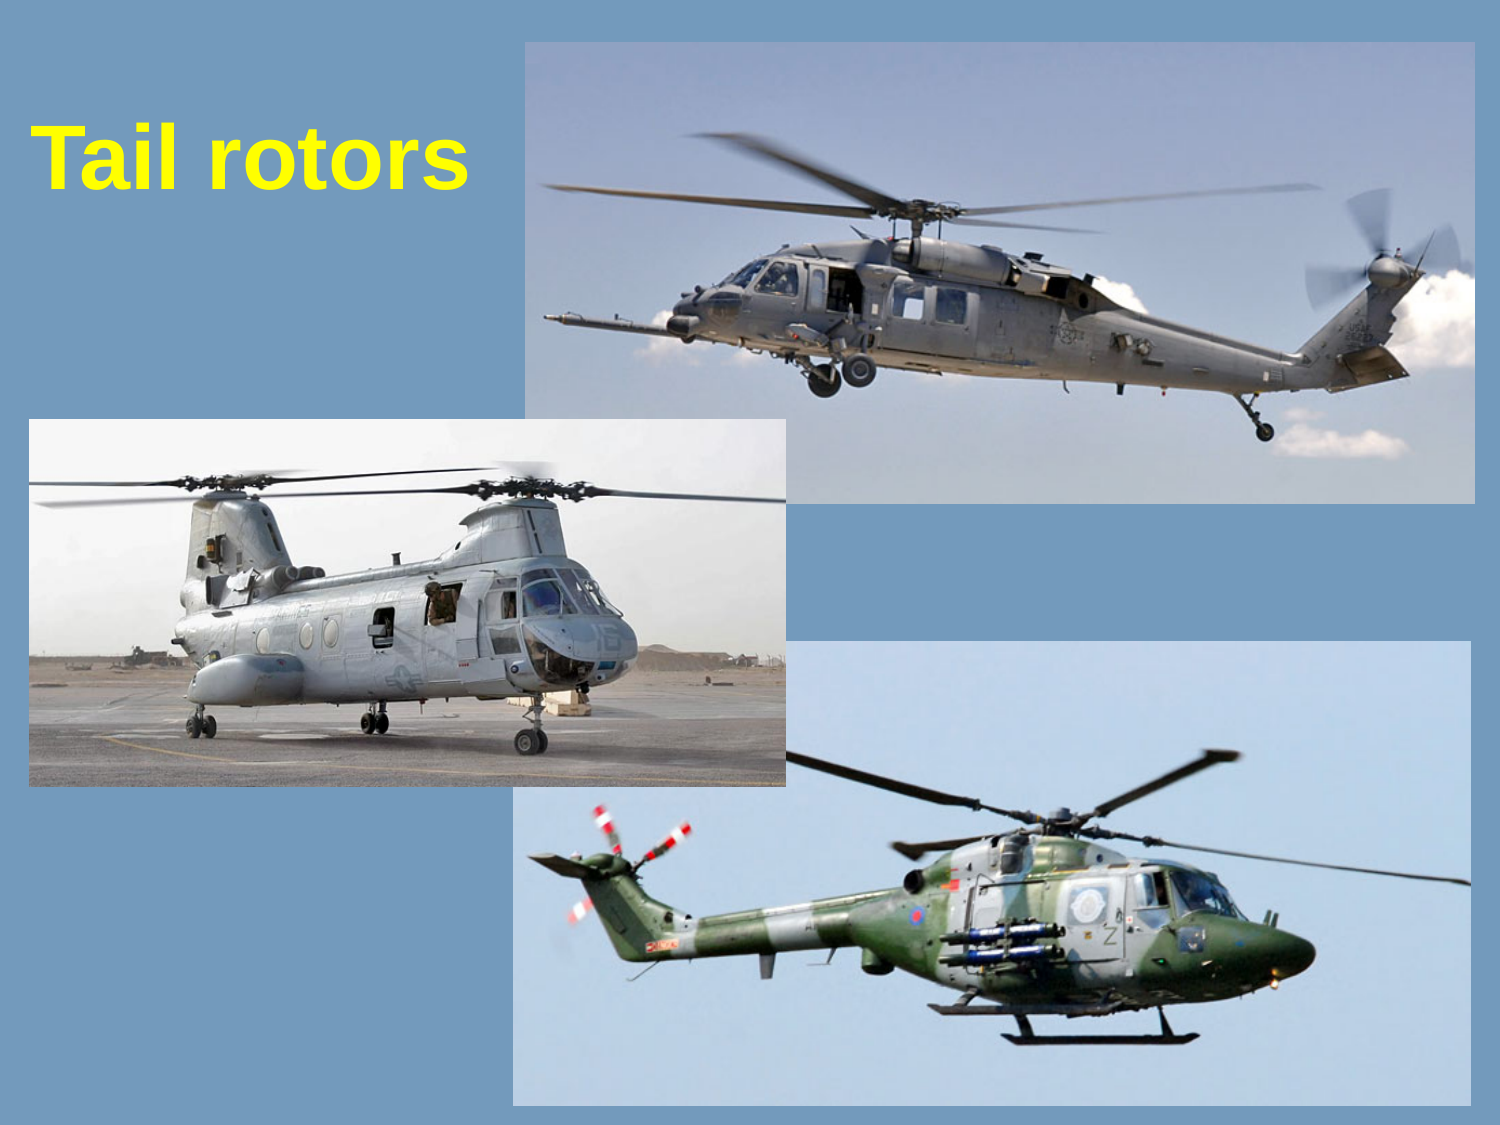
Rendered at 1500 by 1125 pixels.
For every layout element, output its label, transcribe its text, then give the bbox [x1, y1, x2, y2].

text_box Tail rotors [0, 90, 502, 215]
picture [29, 42, 1475, 1107]
